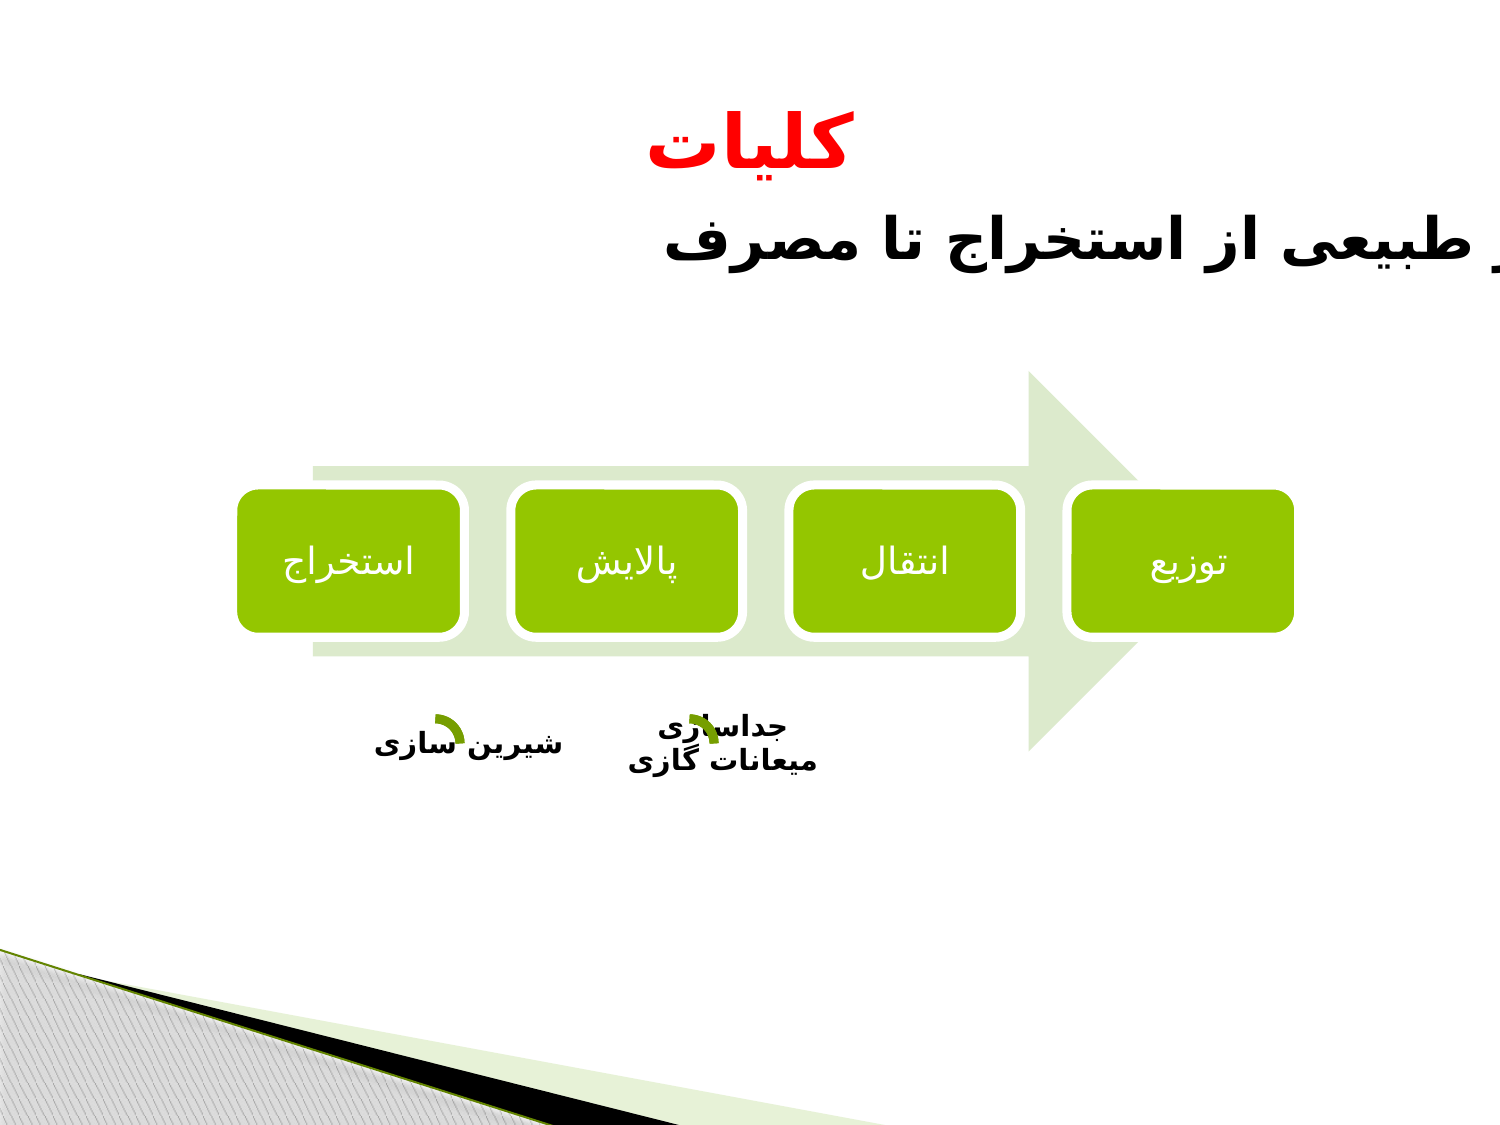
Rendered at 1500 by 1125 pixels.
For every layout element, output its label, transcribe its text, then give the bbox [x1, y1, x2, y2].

title کلیات [75, 45, 1425, 233]
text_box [292, 764, 900, 897]
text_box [232, 370, 1300, 752]
text_box گاز طبیعی از استخراج تا مصرف [649, 193, 1500, 279]
